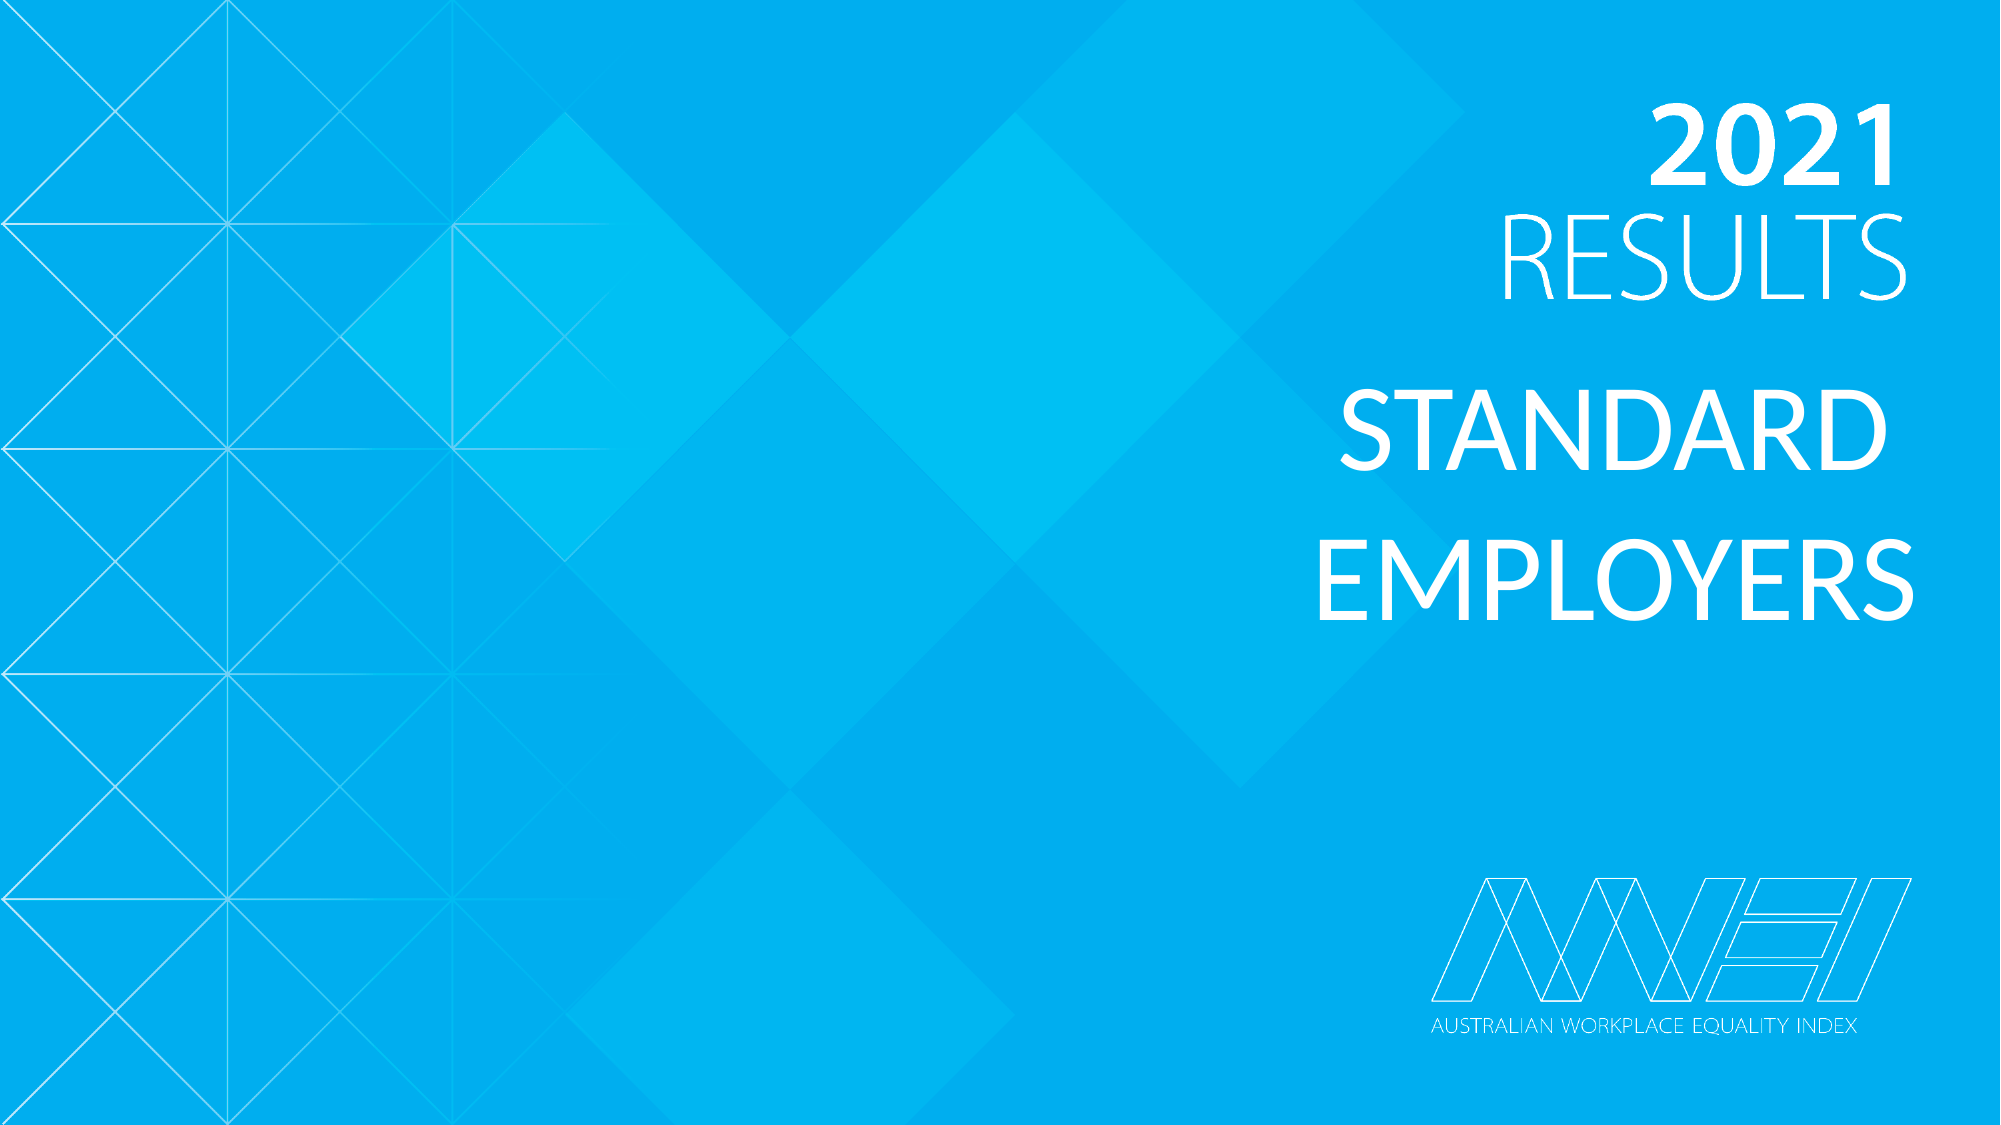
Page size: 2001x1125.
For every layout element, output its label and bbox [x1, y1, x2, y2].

picture [1822, 390, 1885, 469]
picture [451, 224, 455, 451]
picture [1742, 540, 1788, 619]
picture [1652, 104, 1705, 184]
picture [1858, 105, 1889, 184]
picture [1796, 216, 1855, 298]
picture [1395, 390, 1452, 469]
picture [1861, 214, 1905, 300]
picture [1755, 390, 1809, 469]
picture [1320, 540, 1366, 619]
picture [1488, 540, 1538, 619]
picture [1607, 390, 1670, 469]
picture [1804, 540, 1858, 619]
picture [1598, 540, 1671, 620]
picture [1342, 390, 1389, 470]
picture [1527, 390, 1588, 469]
picture [1762, 216, 1803, 298]
picture [1552, 540, 1593, 619]
picture [1675, 390, 1743, 469]
picture [1717, 104, 1774, 185]
picture [1865, 540, 1912, 620]
picture [1684, 216, 1741, 300]
picture [1447, 390, 1515, 469]
picture [1568, 216, 1610, 298]
picture [1506, 215, 1553, 298]
picture [1673, 540, 1732, 619]
picture [1785, 104, 1838, 184]
picture [1383, 540, 1468, 619]
picture [1622, 214, 1667, 300]
